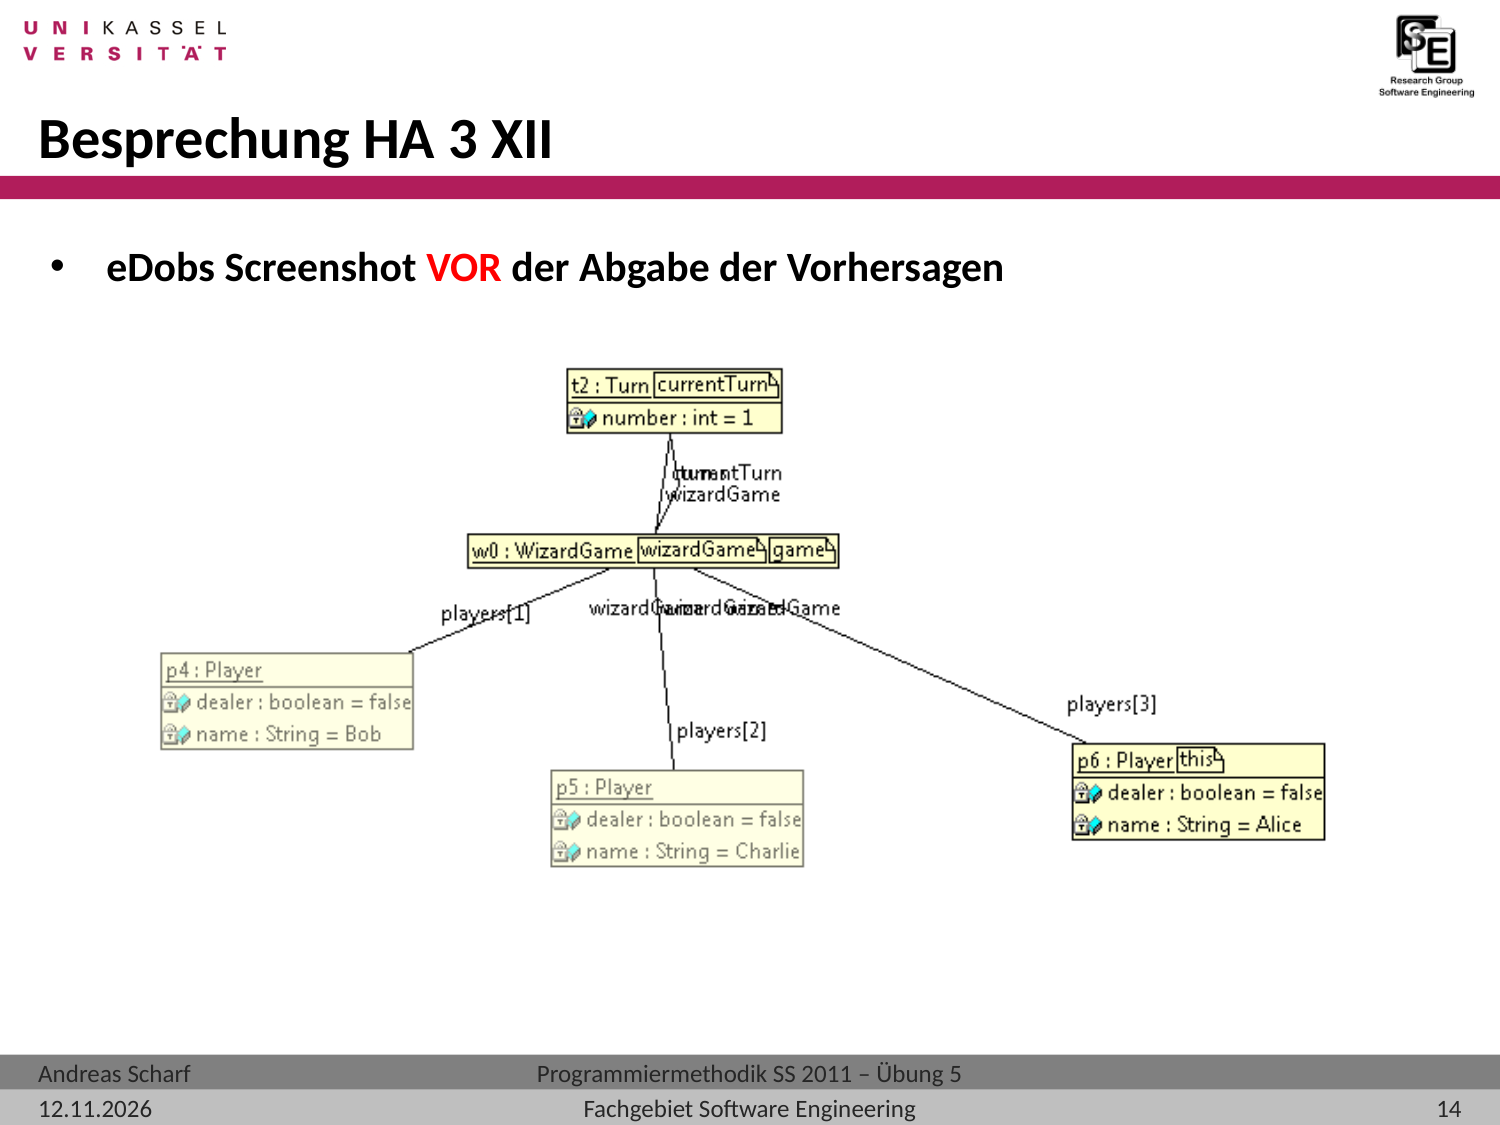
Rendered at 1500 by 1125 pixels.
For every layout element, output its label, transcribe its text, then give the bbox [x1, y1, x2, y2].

picture [23, 11, 235, 71]
picture [1312, 11, 1500, 100]
title Besprechung HA 3 XII [23, 93, 1466, 178]
picture [88, 349, 1363, 921]
list eDobs Screenshot VOR der Abgabe der Vorhersagen [34, 222, 1477, 1044]
